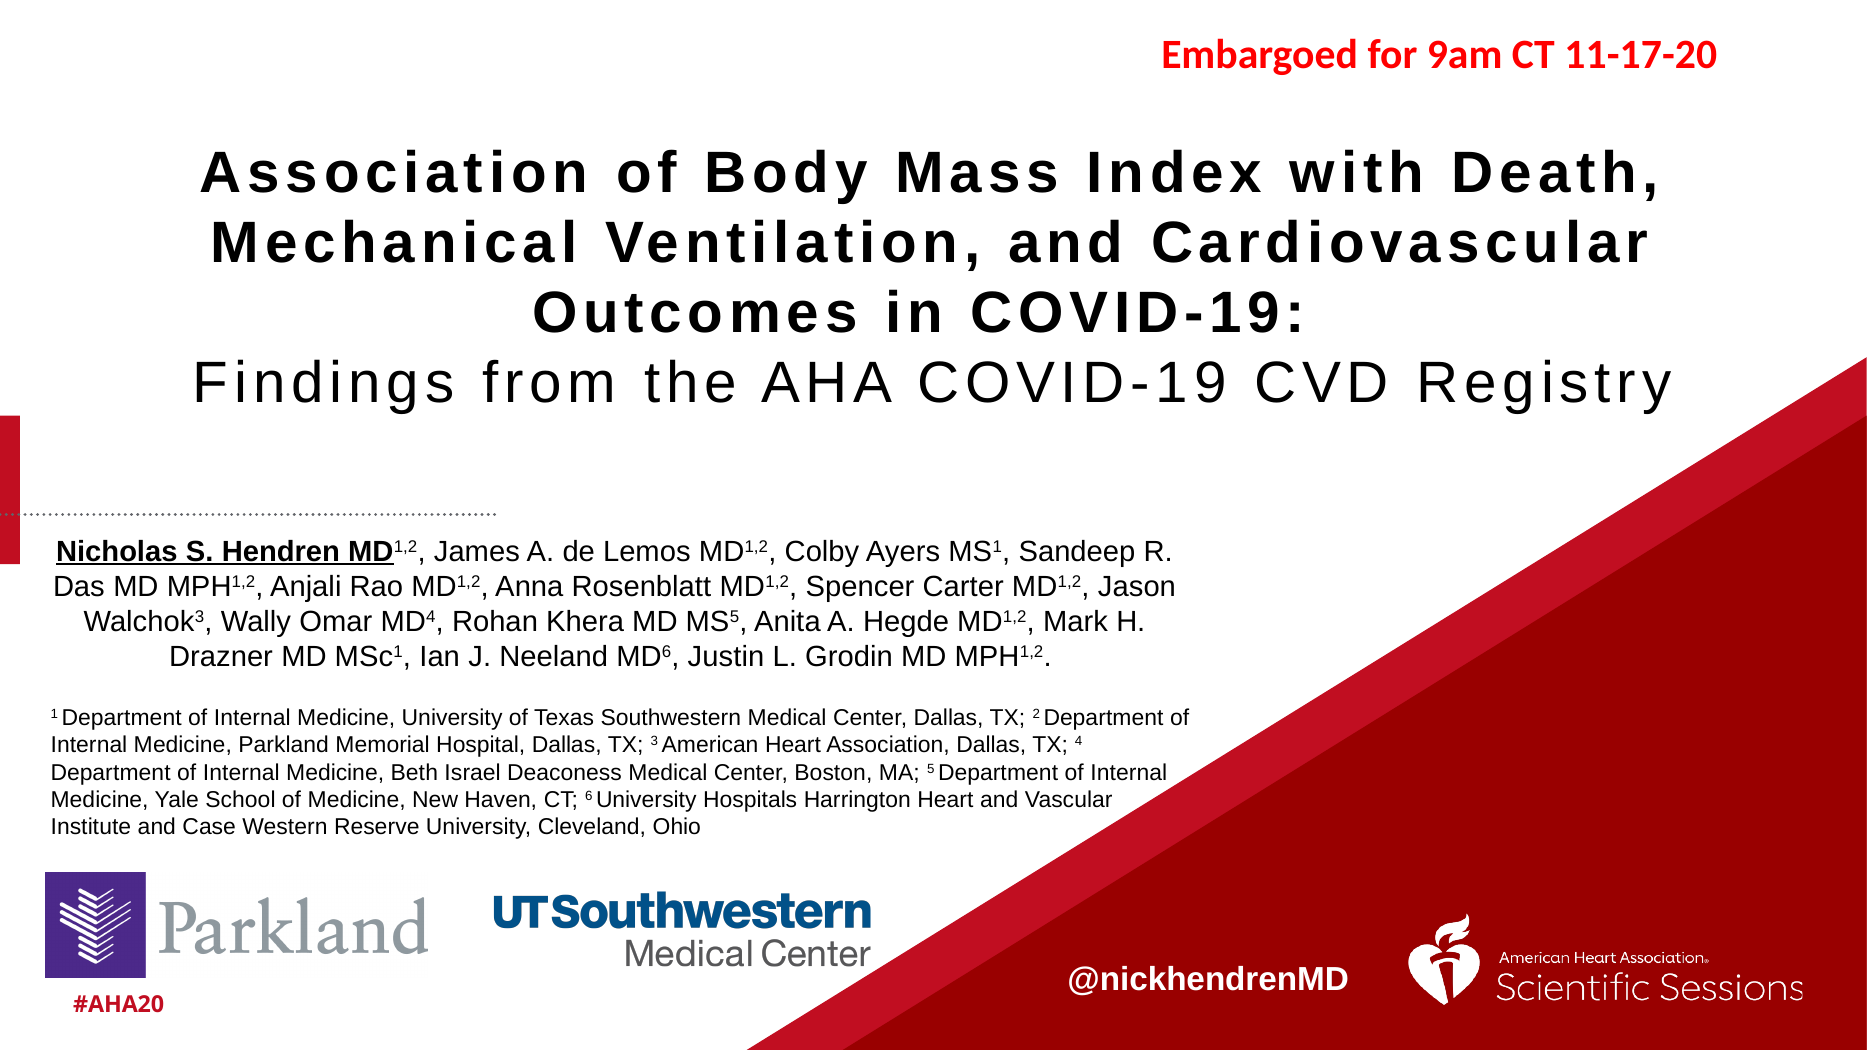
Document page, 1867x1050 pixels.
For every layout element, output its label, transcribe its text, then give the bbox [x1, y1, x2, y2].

text_box @nickhendrenMD [977, 949, 1440, 1005]
picture [470, 872, 894, 993]
picture [45, 872, 428, 978]
text_box Embargoed for 9am CT 11-17-20 [1103, 19, 1776, 135]
subtitle Nicholas S. Hendren MD1,2, James A. de Lemos MD1,2, Colby Ayers MS1, Sandeep R. Das MD MPH1,2, Anjali Rao MD1,2, Anna Rosenblatt MD1,2, Spencer Carter MD1,2, Jason Walchok3, Wally Omar MD4, Rohan Khera MD MS5, Anita A. Hegde MD1,2, Mark H. Drazner MD MSc1, Ian J. Neeland MD6, Justin L. Grodin MD MPH1,2. 1 Department of Internal Medicine, University of Texas Southwestern Medical Center, Dallas, TX; 2 Department of Internal Medicine, Parkland Memorial Hospital, Dallas, TX; 3 American Heart Association, Dallas, TX; 4 Department of Internal Medicine, Beth Israel Deaconess Medical Center, Boston, MA; 5 Department of Internal Medicine, Yale School of Medicine, New Haven, CT; 6 University Hospitals Harrington Heart and Vascular Institute and Case Western Reserve University, Cleveland, Ohio [20, 525, 1209, 866]
title Association of Body Mass Index with Death, Mechanical Ventilation, and Cardiovascular Outcomes in COVID-19: Findings from the AHA COVID-19 CVD Registry [162, 125, 1704, 422]
